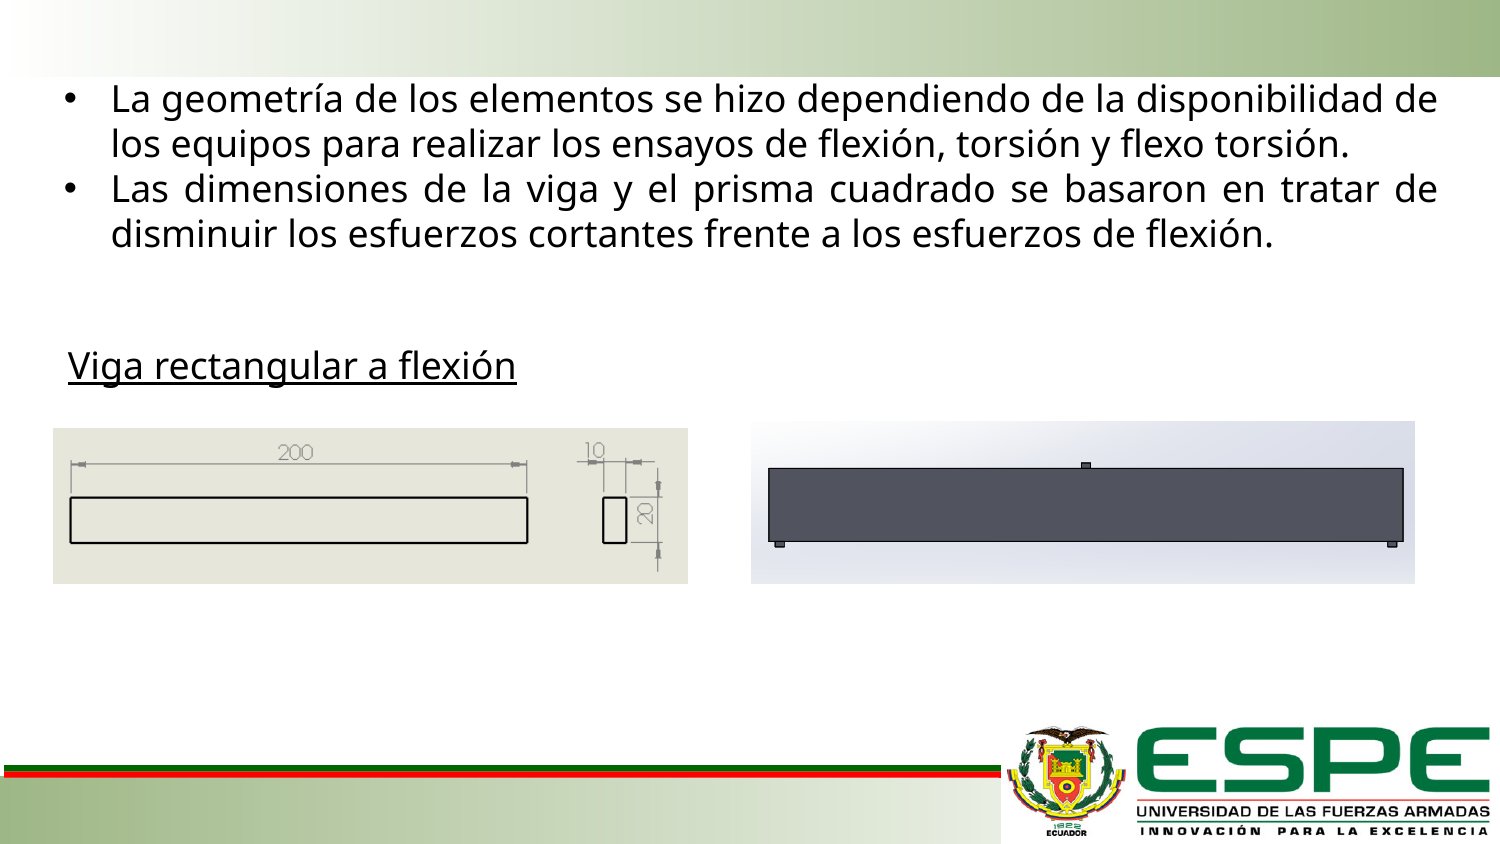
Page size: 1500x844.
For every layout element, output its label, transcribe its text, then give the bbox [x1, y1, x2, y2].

text_box Viga rectangular a flexión [53, 334, 561, 395]
picture [751, 421, 1415, 585]
picture [1001, 715, 1499, 844]
picture [52, 428, 688, 585]
text_box La geometría de los elementos se hizo dependiendo de la disponibilidad de los equipos para realizar los ensayos de flexión, torsión y flexo torsión. Las dimensiones de la viga y el prisma cuadrado se basaron en tratar de disminuir los esfuerzos cortantes frente a los esfuerzos de flexión. [48, 67, 1455, 263]
